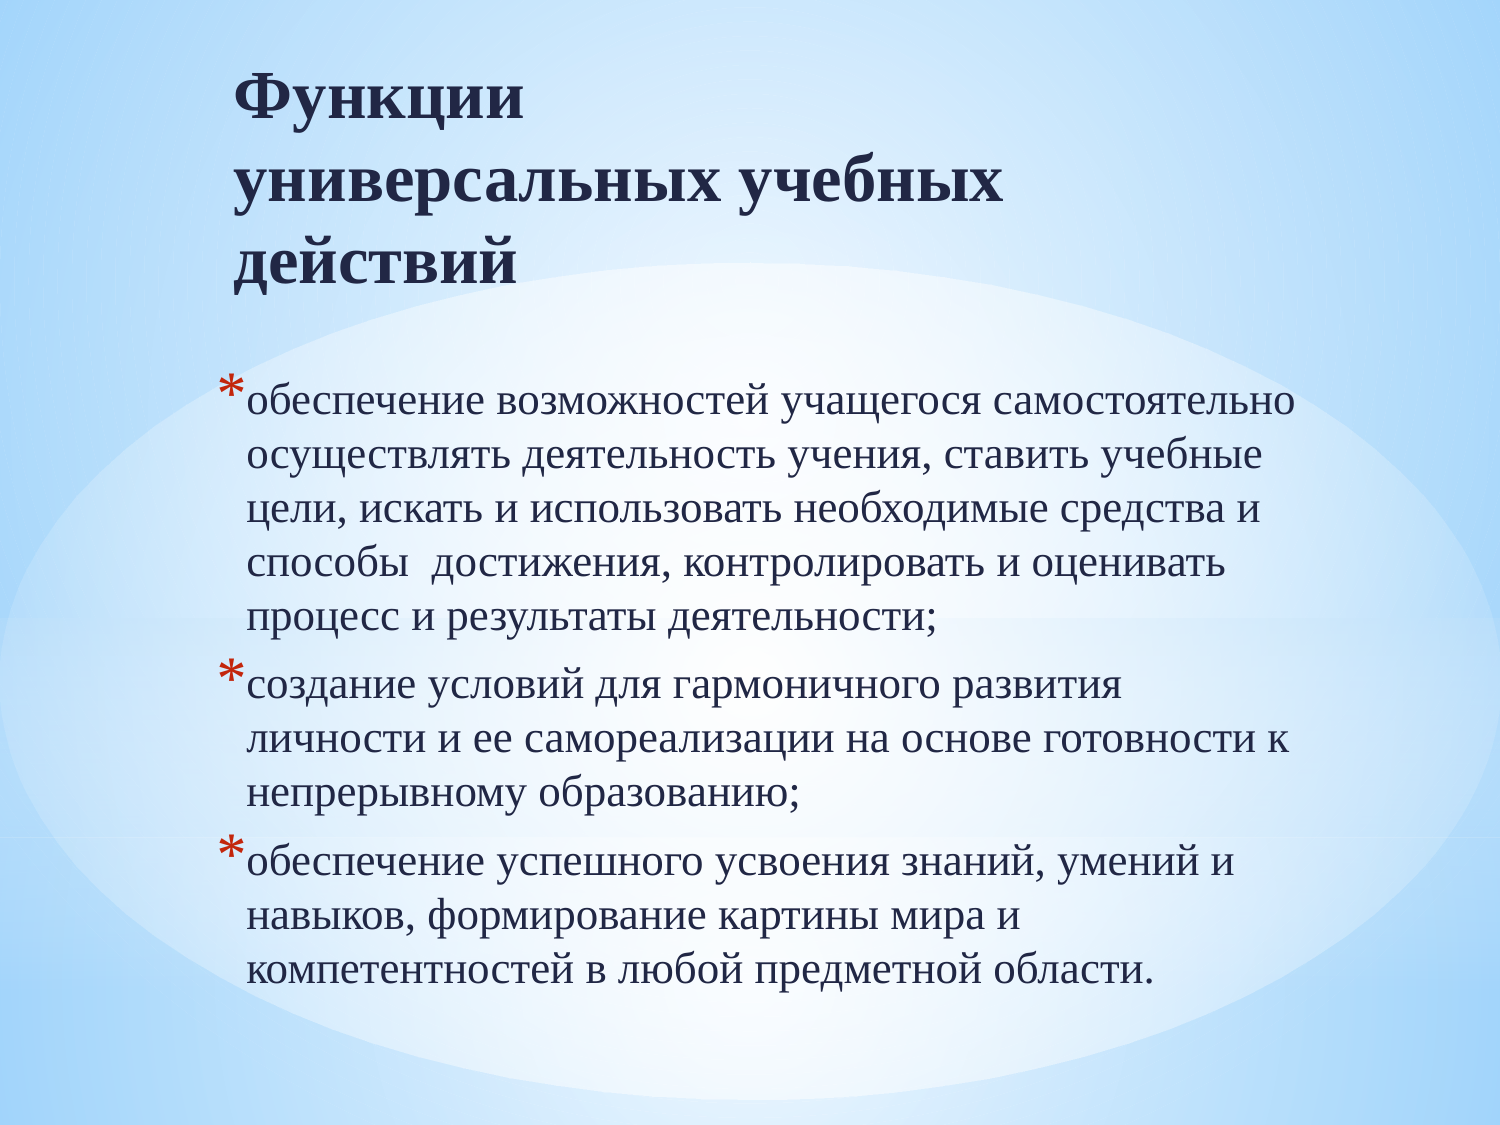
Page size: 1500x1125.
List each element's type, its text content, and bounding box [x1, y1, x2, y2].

list обеспечение возможностей учащегося самостоятельно осуществлять деятельность учения, ставить учебные цели, искать и использовать необходимые средства и способы достижения, контролировать и оценивать процесс и результаты деятельности; создание условий для гармоничного развития личности и ее самореализации на основе готовности к непрерывному образованию; обеспечение успешного усвоения знаний, умений и навыков, формирование картины мира и компетентностей в любой предметной области. [194, 361, 1317, 1035]
title Функции универсальных учебных действий [218, 42, 1287, 346]
